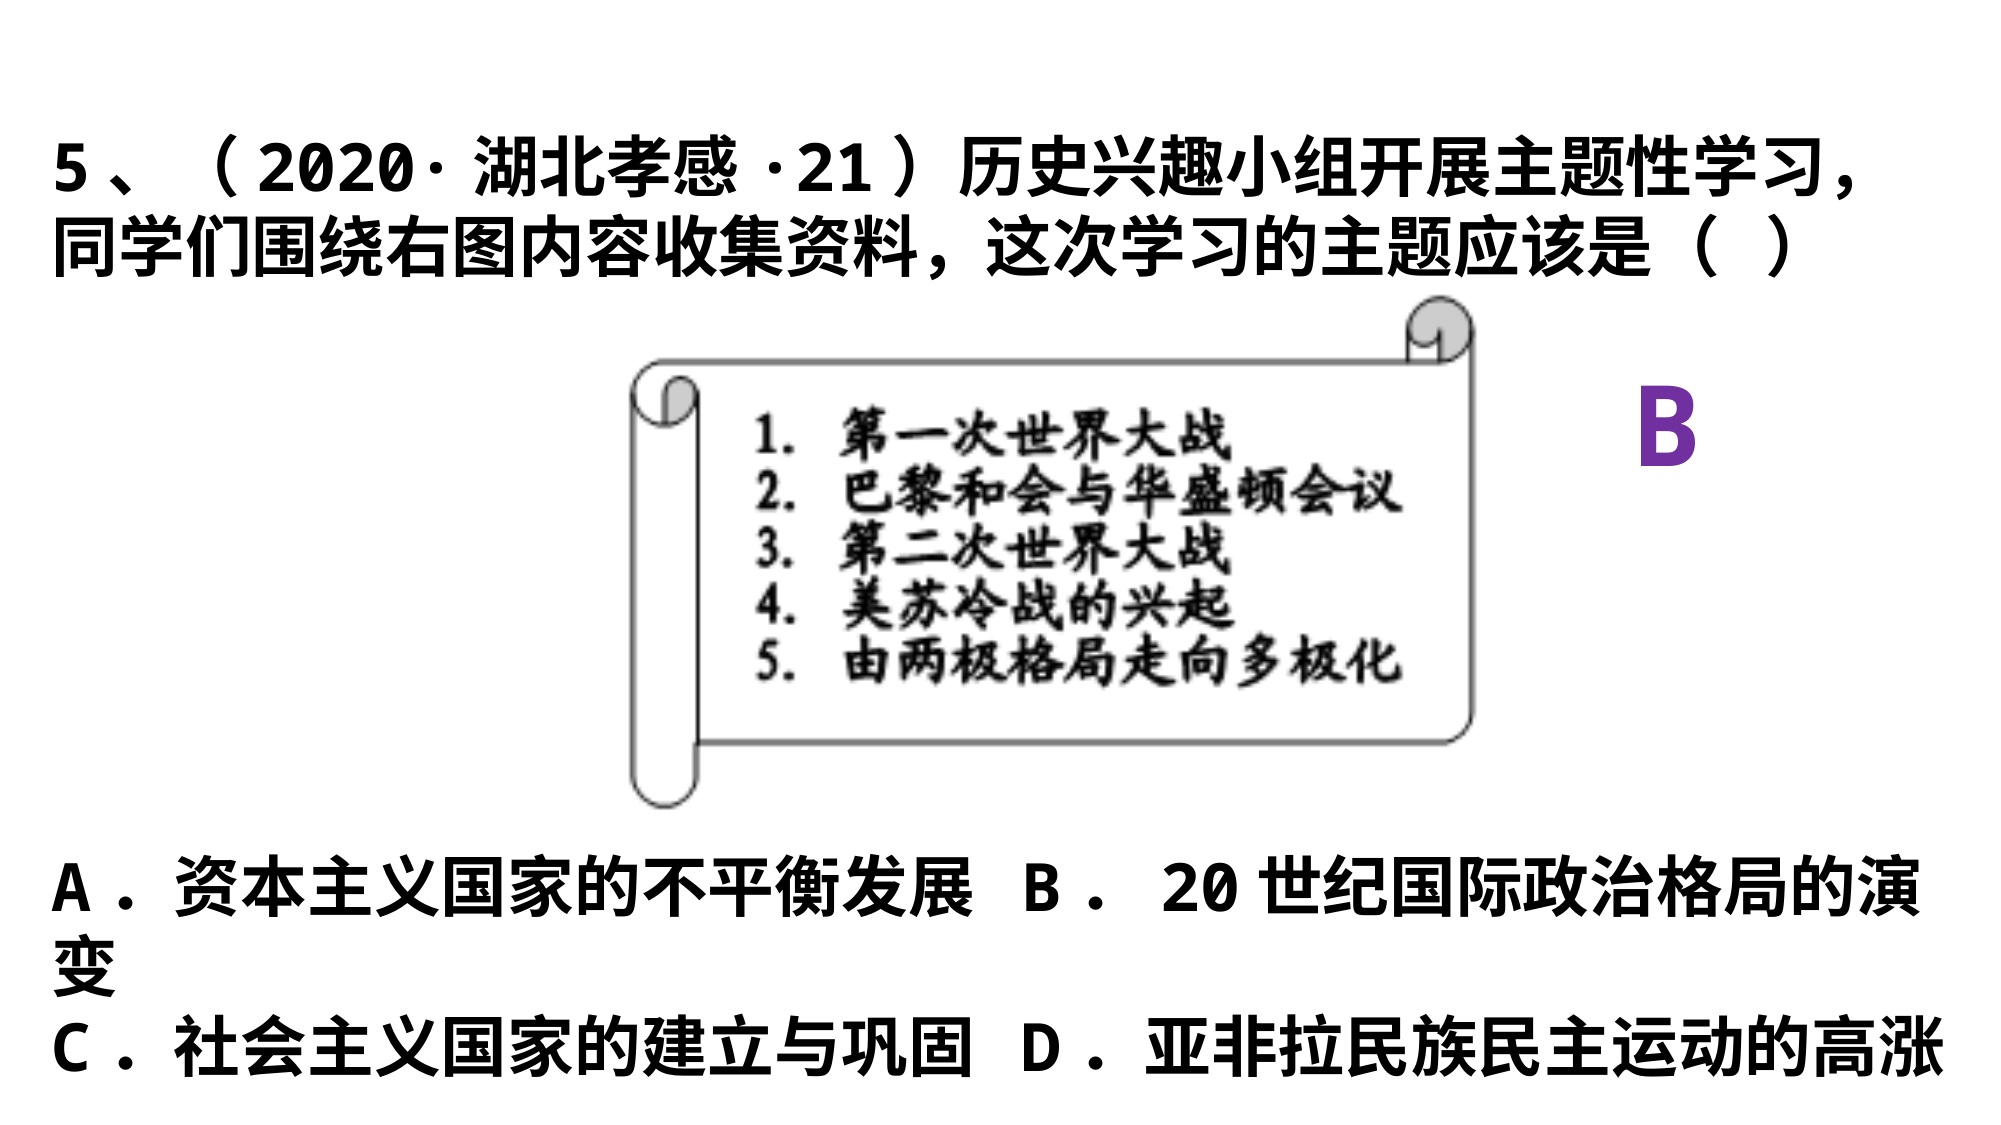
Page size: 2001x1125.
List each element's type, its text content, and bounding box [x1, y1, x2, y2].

text_box 5、（2020·湖北孝感·21）历史兴趣小组开展主题性学习，同学们围绕右图内容收集资料，这次学习的主题应该是（ ） A．资本主义国家的不平衡发展 B．20世纪国际政治格局的演变 C．社会主义国家的建立与巩固 D．亚非拉民族民主运动的高涨 [36, 117, 1964, 1125]
text_box B [1532, 346, 1801, 497]
picture [617, 283, 1491, 817]
